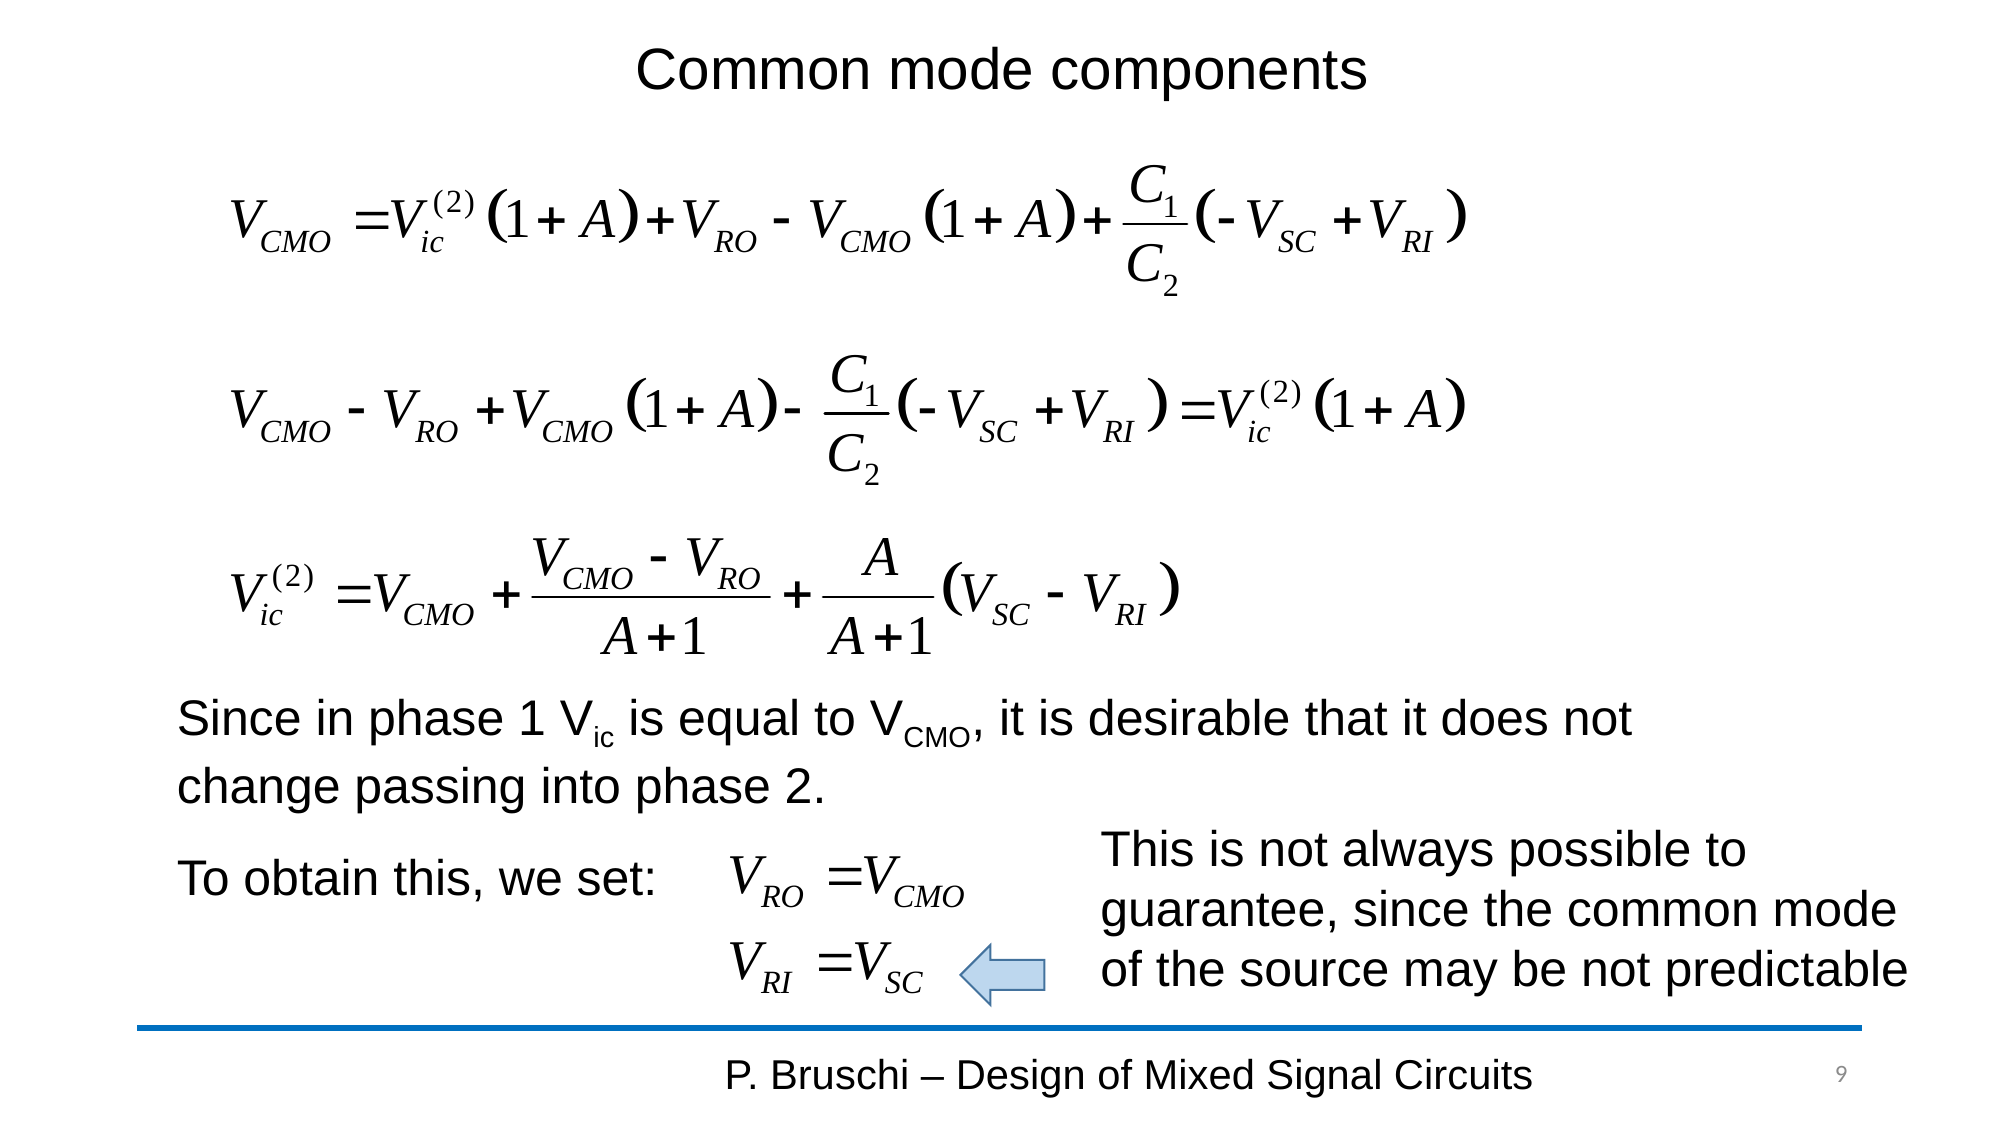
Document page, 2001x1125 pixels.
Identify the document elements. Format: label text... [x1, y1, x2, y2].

text_box This is not always possible to guarantee, since the common mode of the source may be not predictable [1085, 809, 1931, 1004]
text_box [225, 149, 1474, 308]
text_box Since in phase 1 Vic is equal to VCMO, it is desirable that it does not change passing into phase 2. [162, 677, 1791, 821]
slide_number 9 [1718, 1042, 1863, 1103]
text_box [225, 522, 1186, 668]
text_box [724, 838, 977, 1007]
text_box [225, 338, 1474, 498]
footer P. Bruschi – Design of Mixed Signal Circuits [662, 1042, 1596, 1103]
text_box To obtain this, we set: [162, 838, 686, 913]
text_box [977, 942, 1046, 1008]
title Common mode components [140, 16, 1865, 125]
